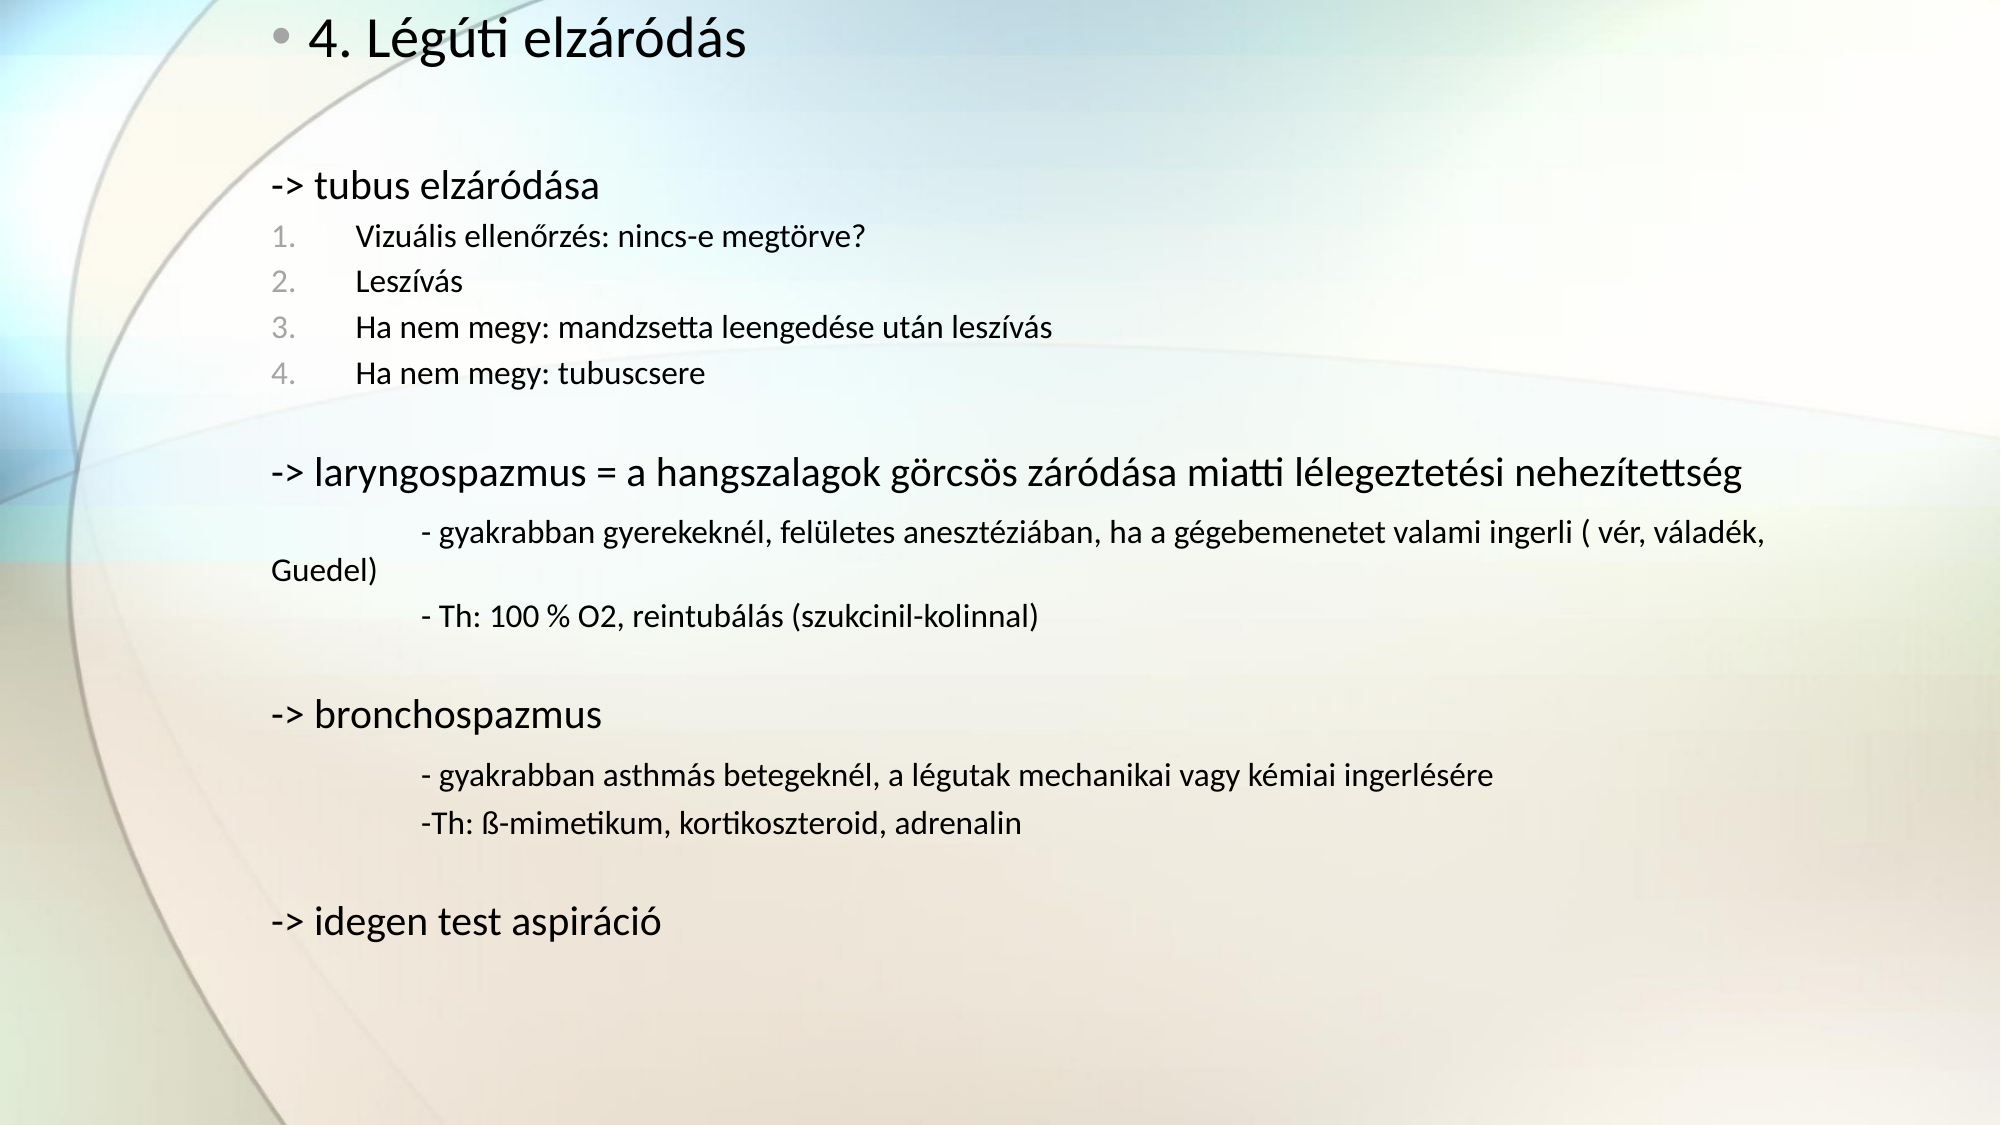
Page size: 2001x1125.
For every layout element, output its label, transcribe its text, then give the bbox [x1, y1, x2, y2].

list 4. Légúti elzáródás -> tubus elzáródása Vizuális ellenőrzés: nincs-e megtörve? Leszívás Ha nem megy: mandzsetta leengedése után leszívás Ha nem megy: tubuscsere -> laryngospazmus = a hangszalagok görcsös záródása miatti lélegeztetési nehezítettség - gyakrabban gyerekeknél, felületes anesztéziában, ha a gégebemenetet valami ingerli ( vér, váladék, Guedel) - Th: 100 % O2, reintubálás (szukcinil-kolinnal) -> bronchospazmus - gyakrabban asthmás betegeknél, a légutak mechanikai vagy kémiai ingerlésére -Th: ß-mimetikum, kortikoszteroid, adrenalin -> idegen test aspiráció [256, 0, 1863, 1014]
picture [0, 0, 2001, 1125]
